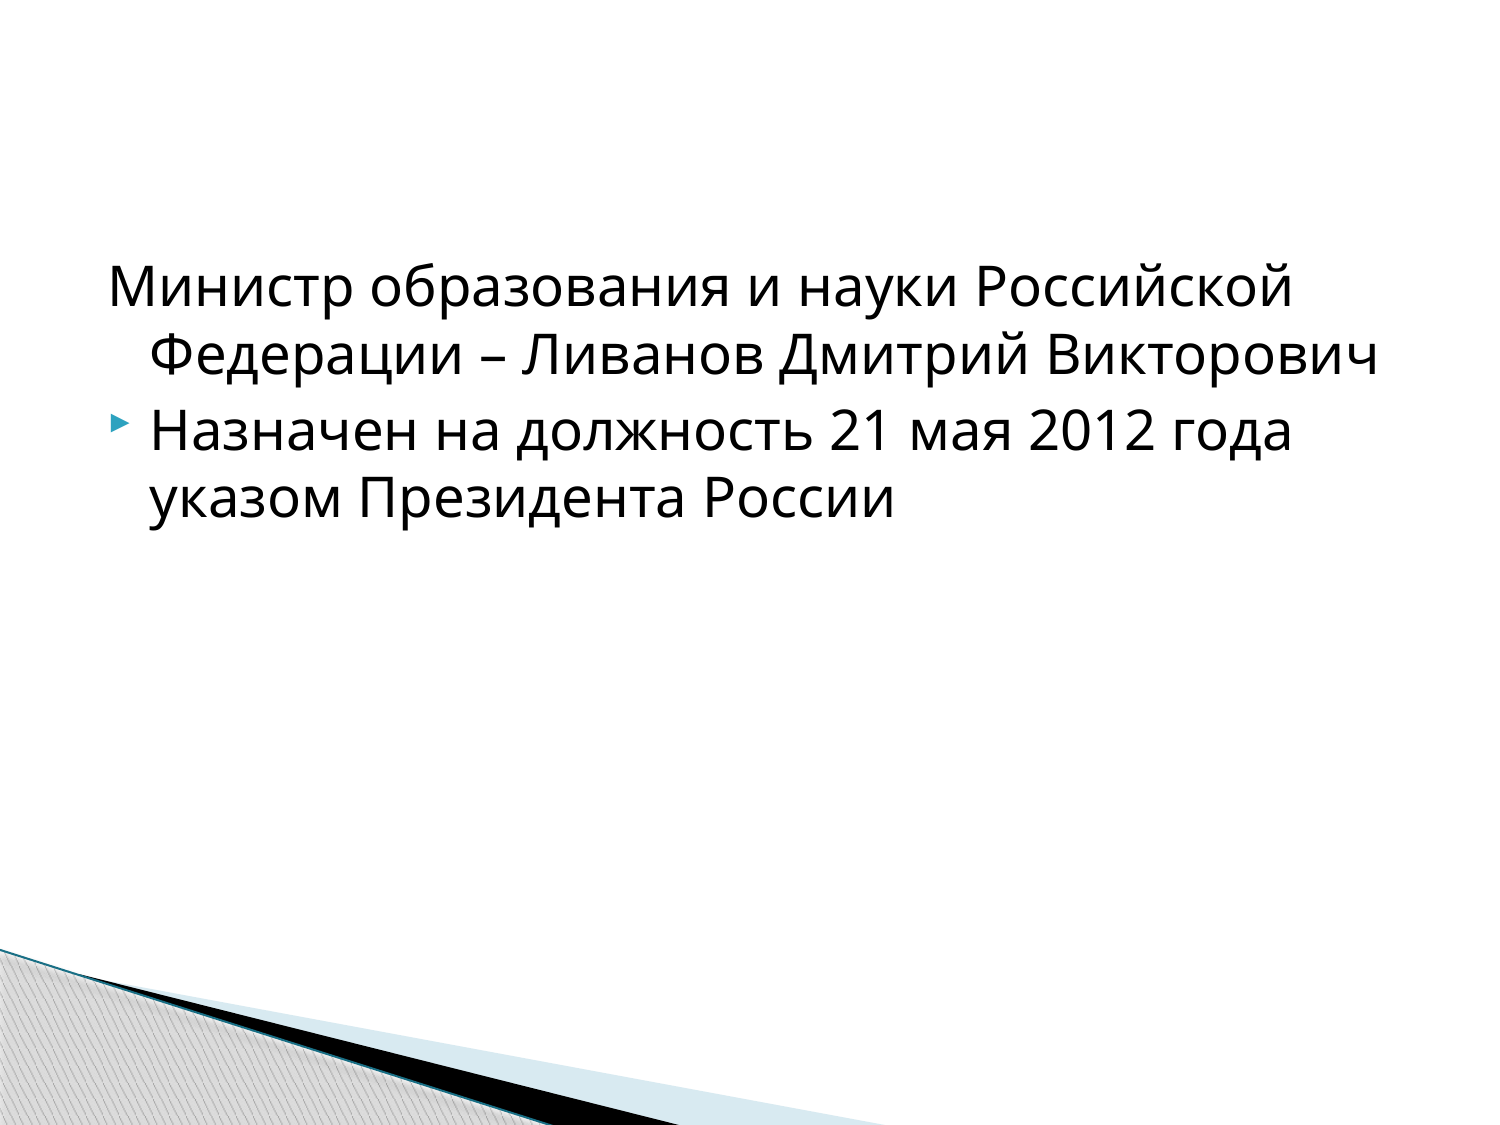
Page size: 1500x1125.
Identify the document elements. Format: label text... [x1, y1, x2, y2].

list Министр образования и науки Российской Федерации – Ливанов Дмитрий Викторович Назначен на должность 21 мая 2012 года указом Президента России [75, 243, 1425, 986]
